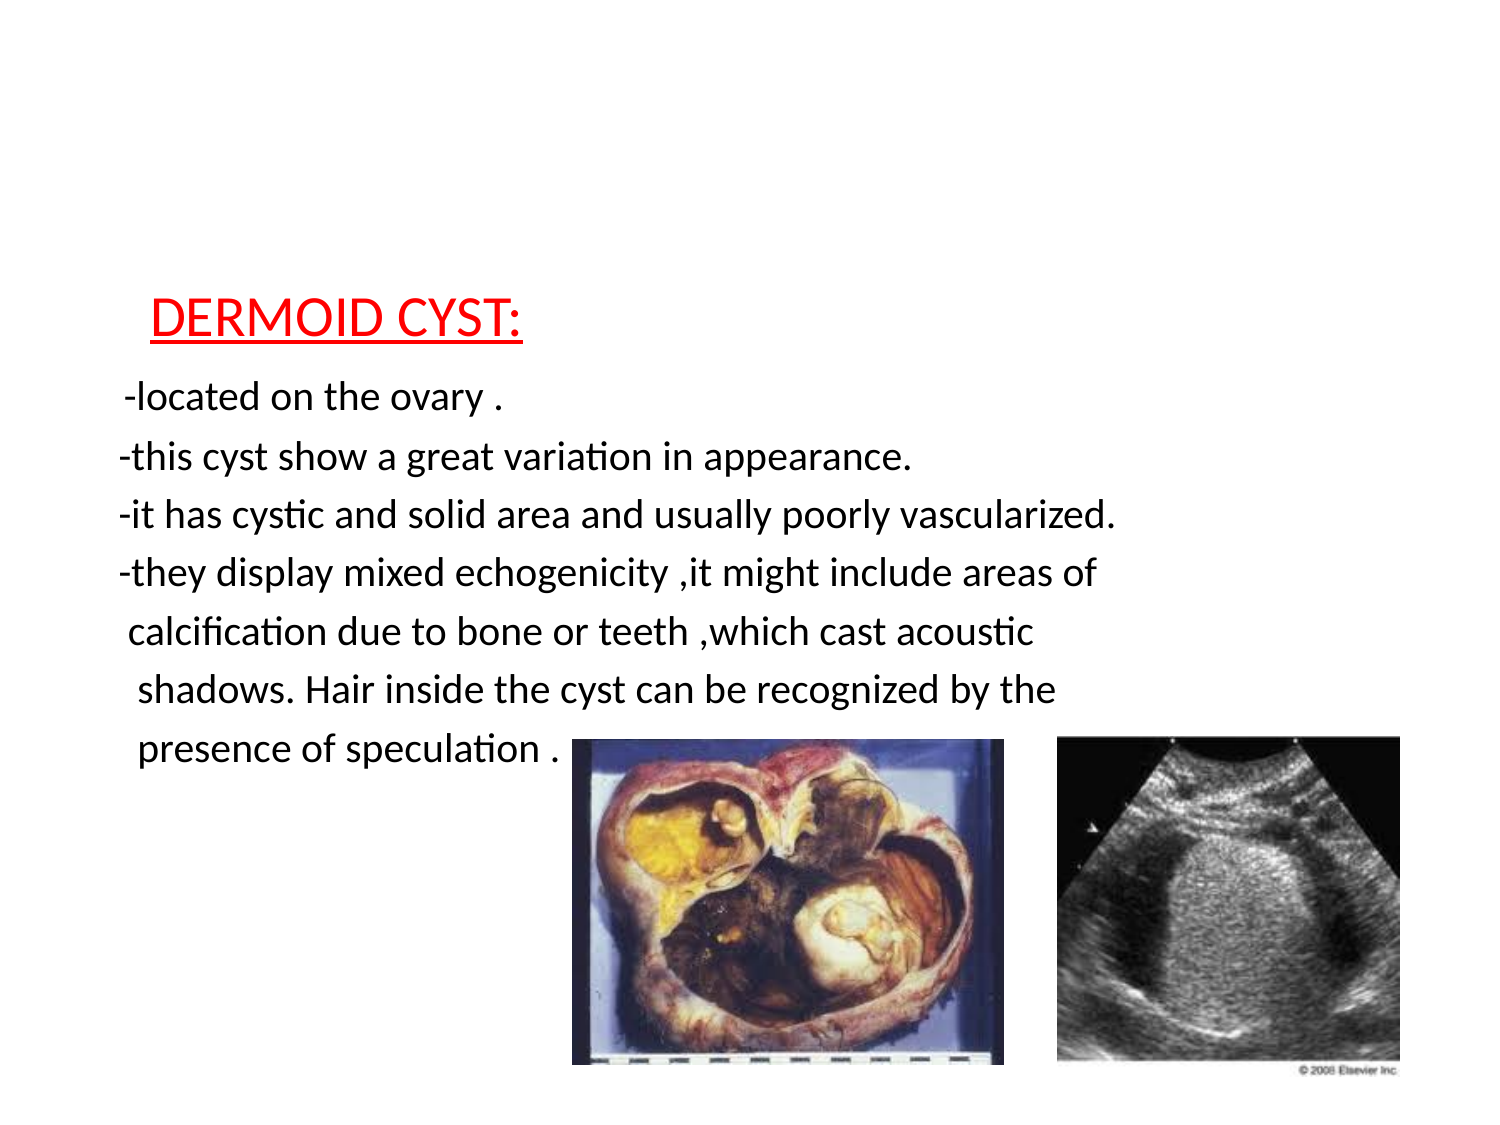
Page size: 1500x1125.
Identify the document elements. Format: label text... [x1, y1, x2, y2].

list DERMOID CYST: -located on the ovary . -this cyst show a great variation in appearance. -it has cystic and solid area and usually poorly vascularized. -they display mixed echogenicity ,it might include areas of calcification due to bone or teeth ,which cast acoustic shadows. Hair inside the cyst can be recognized by the presence of speculation . [75, 262, 1425, 1083]
picture [572, 739, 1004, 1066]
picture [1056, 736, 1400, 1077]
